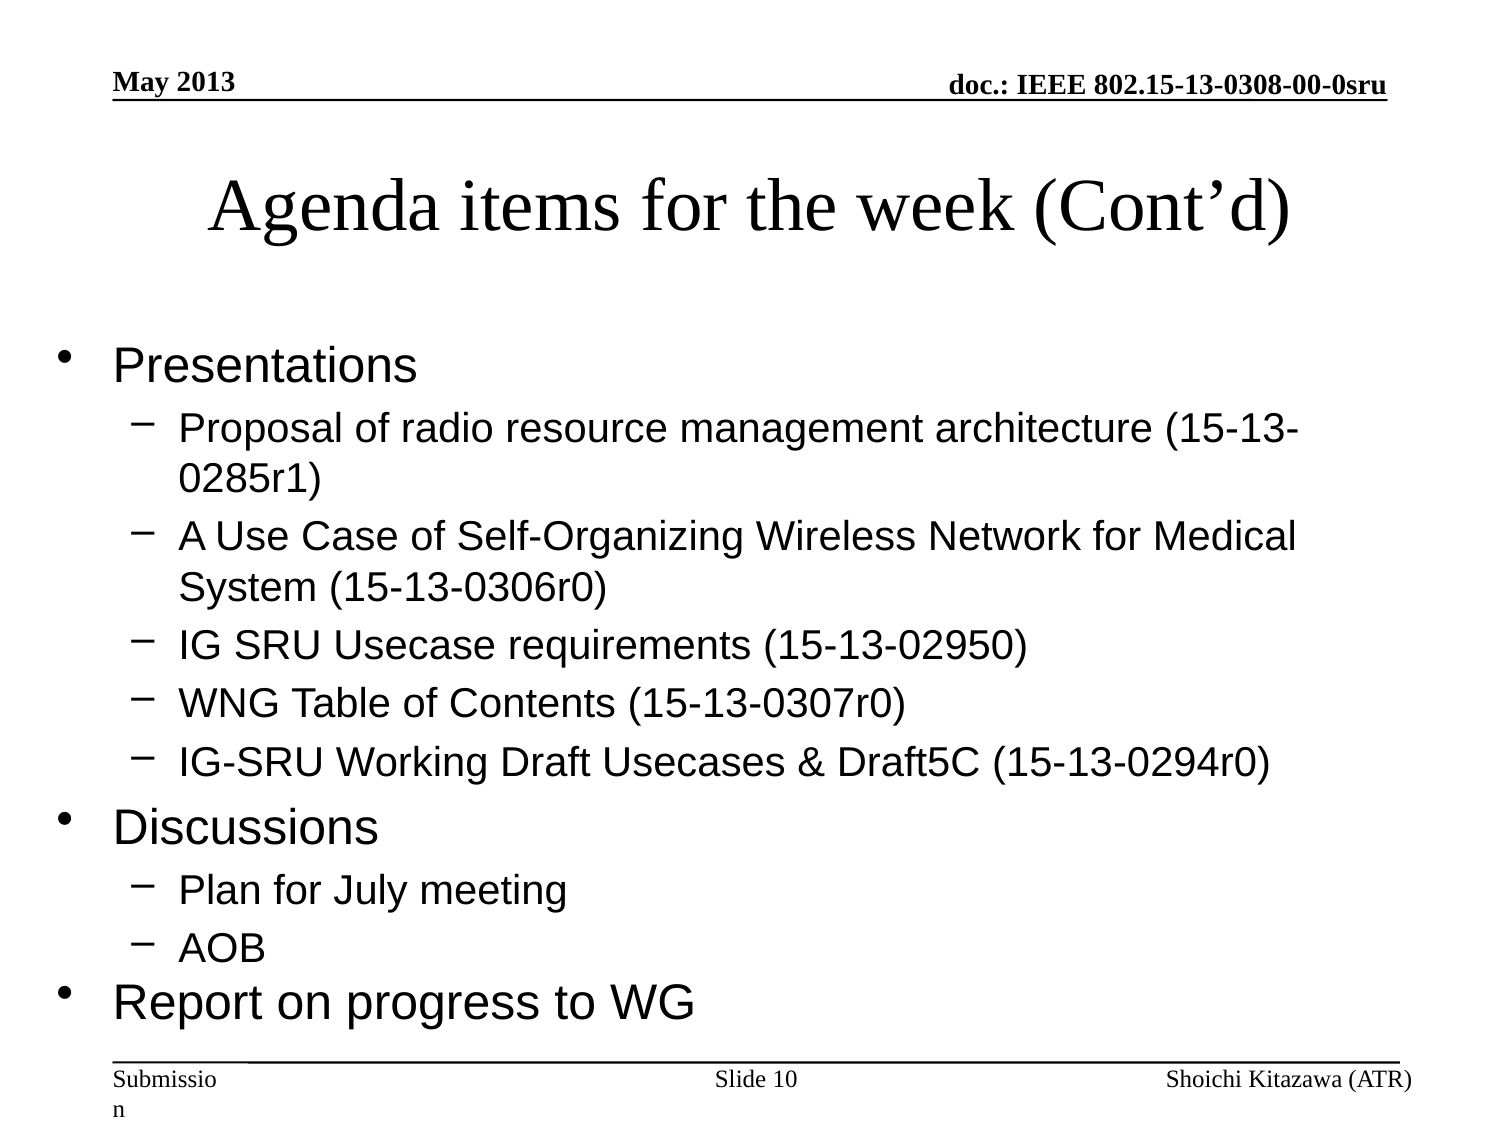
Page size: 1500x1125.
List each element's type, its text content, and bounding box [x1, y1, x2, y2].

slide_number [112, 62, 375, 98]
slide_number Slide 10 [712, 1062, 800, 1093]
list Presentations Proposal of radio resource management architecture (15-13-0285r1) A Use Case of Self-Organizing Wireless Network for Medical System (15-13-0306r0) IG SRU Usecase requirements (15-13-02950) WNG Table of Contents (15-13-0307r0) IG-SRU Working Draft Usecases & Draft5C (15-13-0294r0) Discussions Plan for July meeting AOB Report on progress to WG [41, 324, 1459, 1059]
footer Shoichi Kitazawa (ATR) [900, 1062, 1413, 1093]
title Agenda items for the week (Cont’d) [112, 112, 1388, 288]
